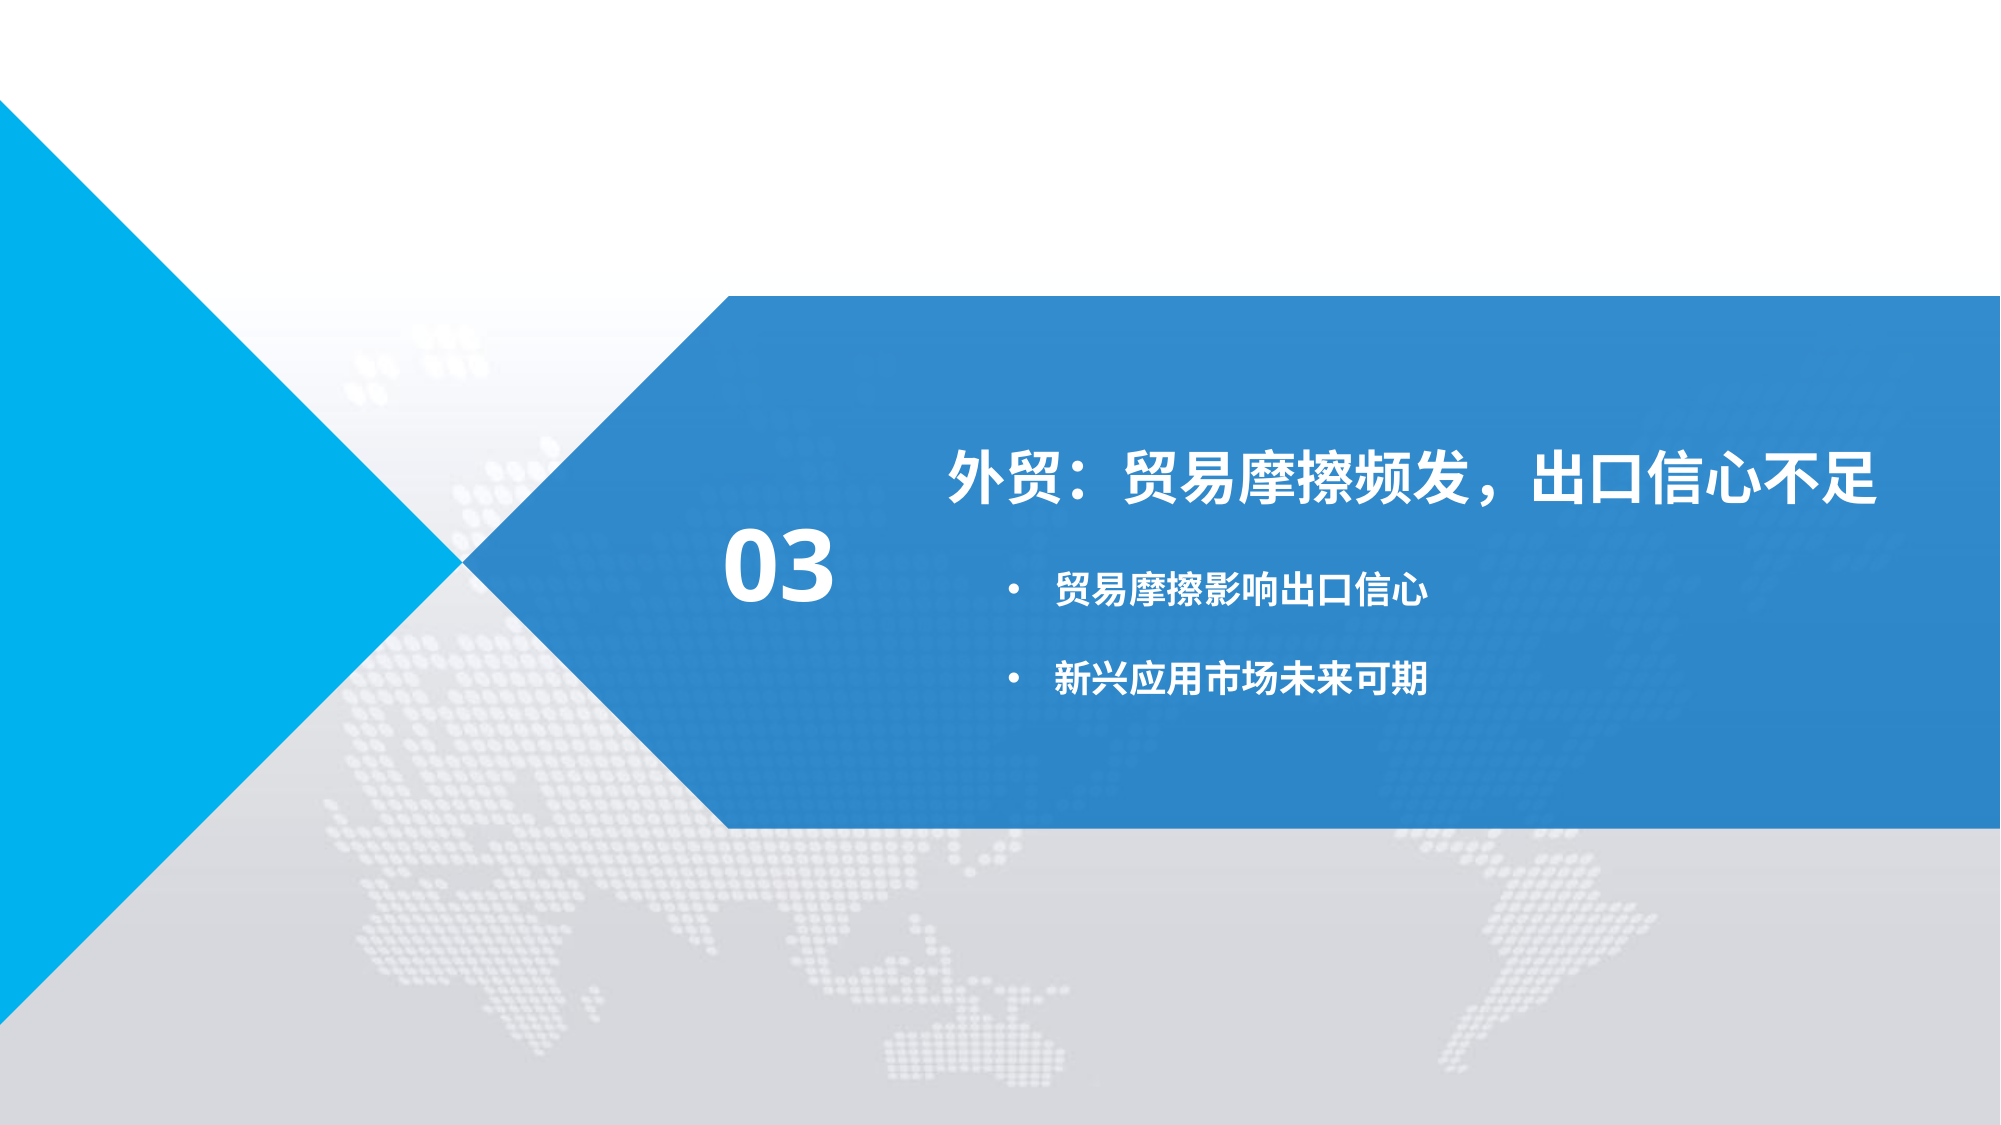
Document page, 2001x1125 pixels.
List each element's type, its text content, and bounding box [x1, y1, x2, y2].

picture [0, 0, 2001, 1125]
text_box [0, 98, 465, 1027]
text_box 03 [668, 494, 890, 630]
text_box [992, 558, 1667, 708]
text_box 外贸：贸易摩擦频发，出口信心不足 [873, 441, 1953, 512]
text_box [462, 294, 2000, 831]
